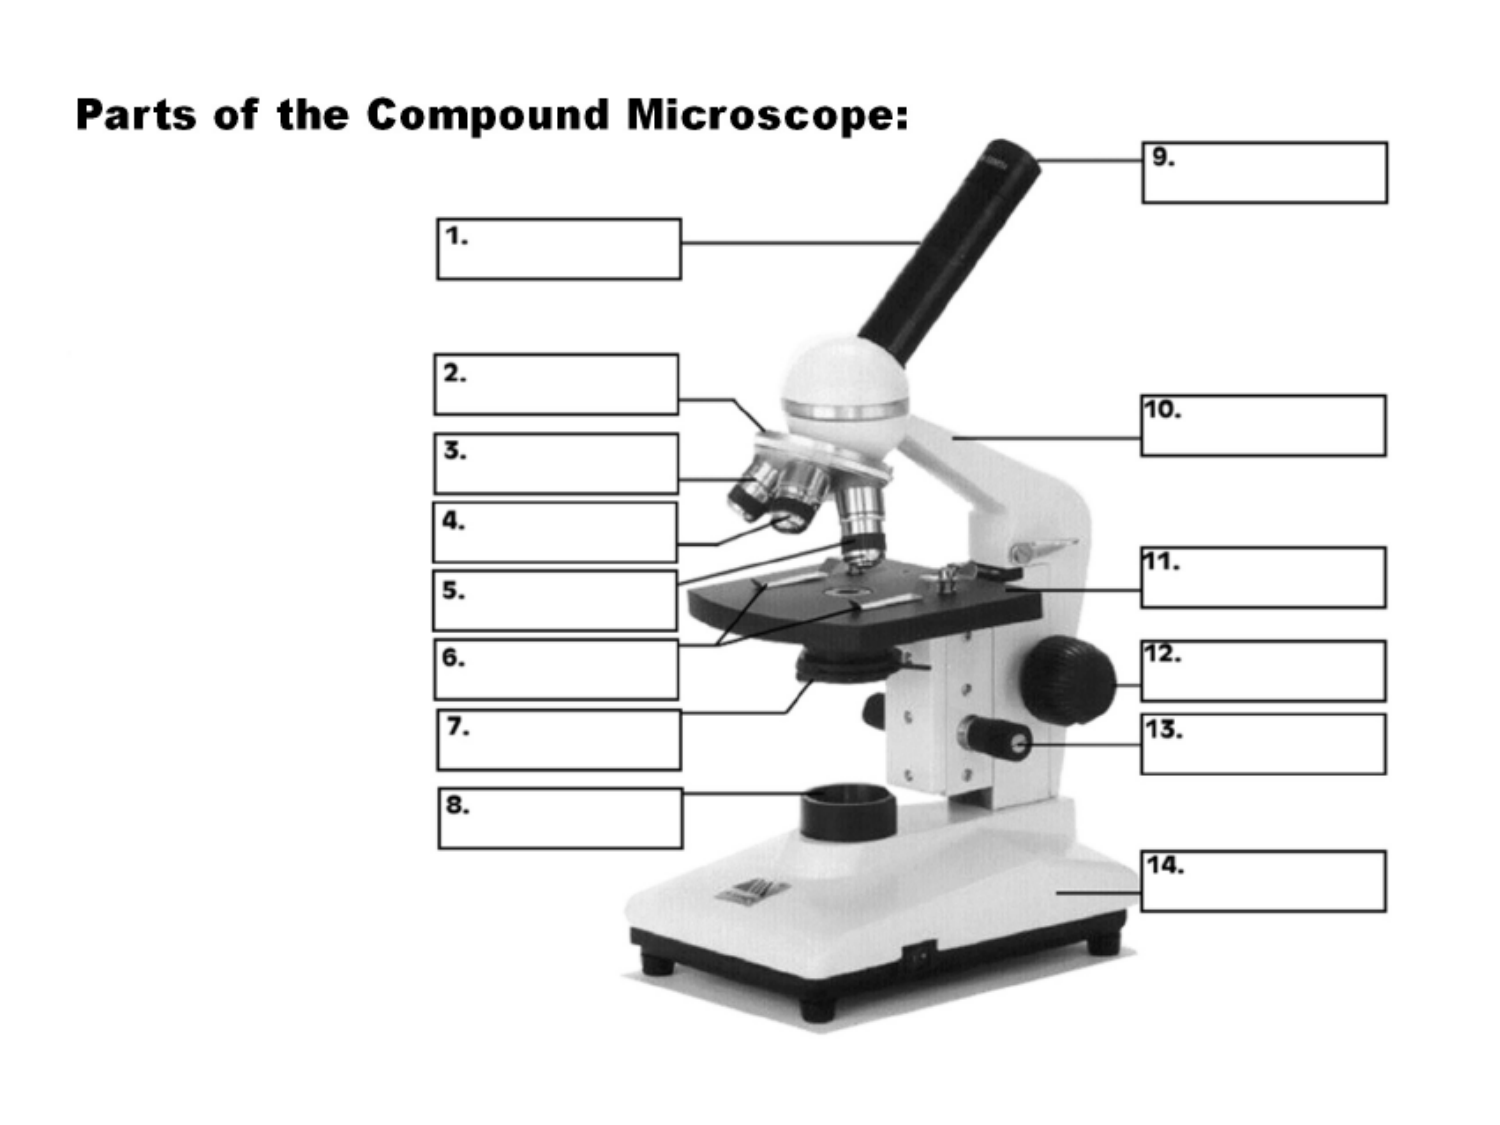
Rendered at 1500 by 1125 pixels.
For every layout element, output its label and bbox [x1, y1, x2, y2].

picture [64, 81, 1436, 1044]
